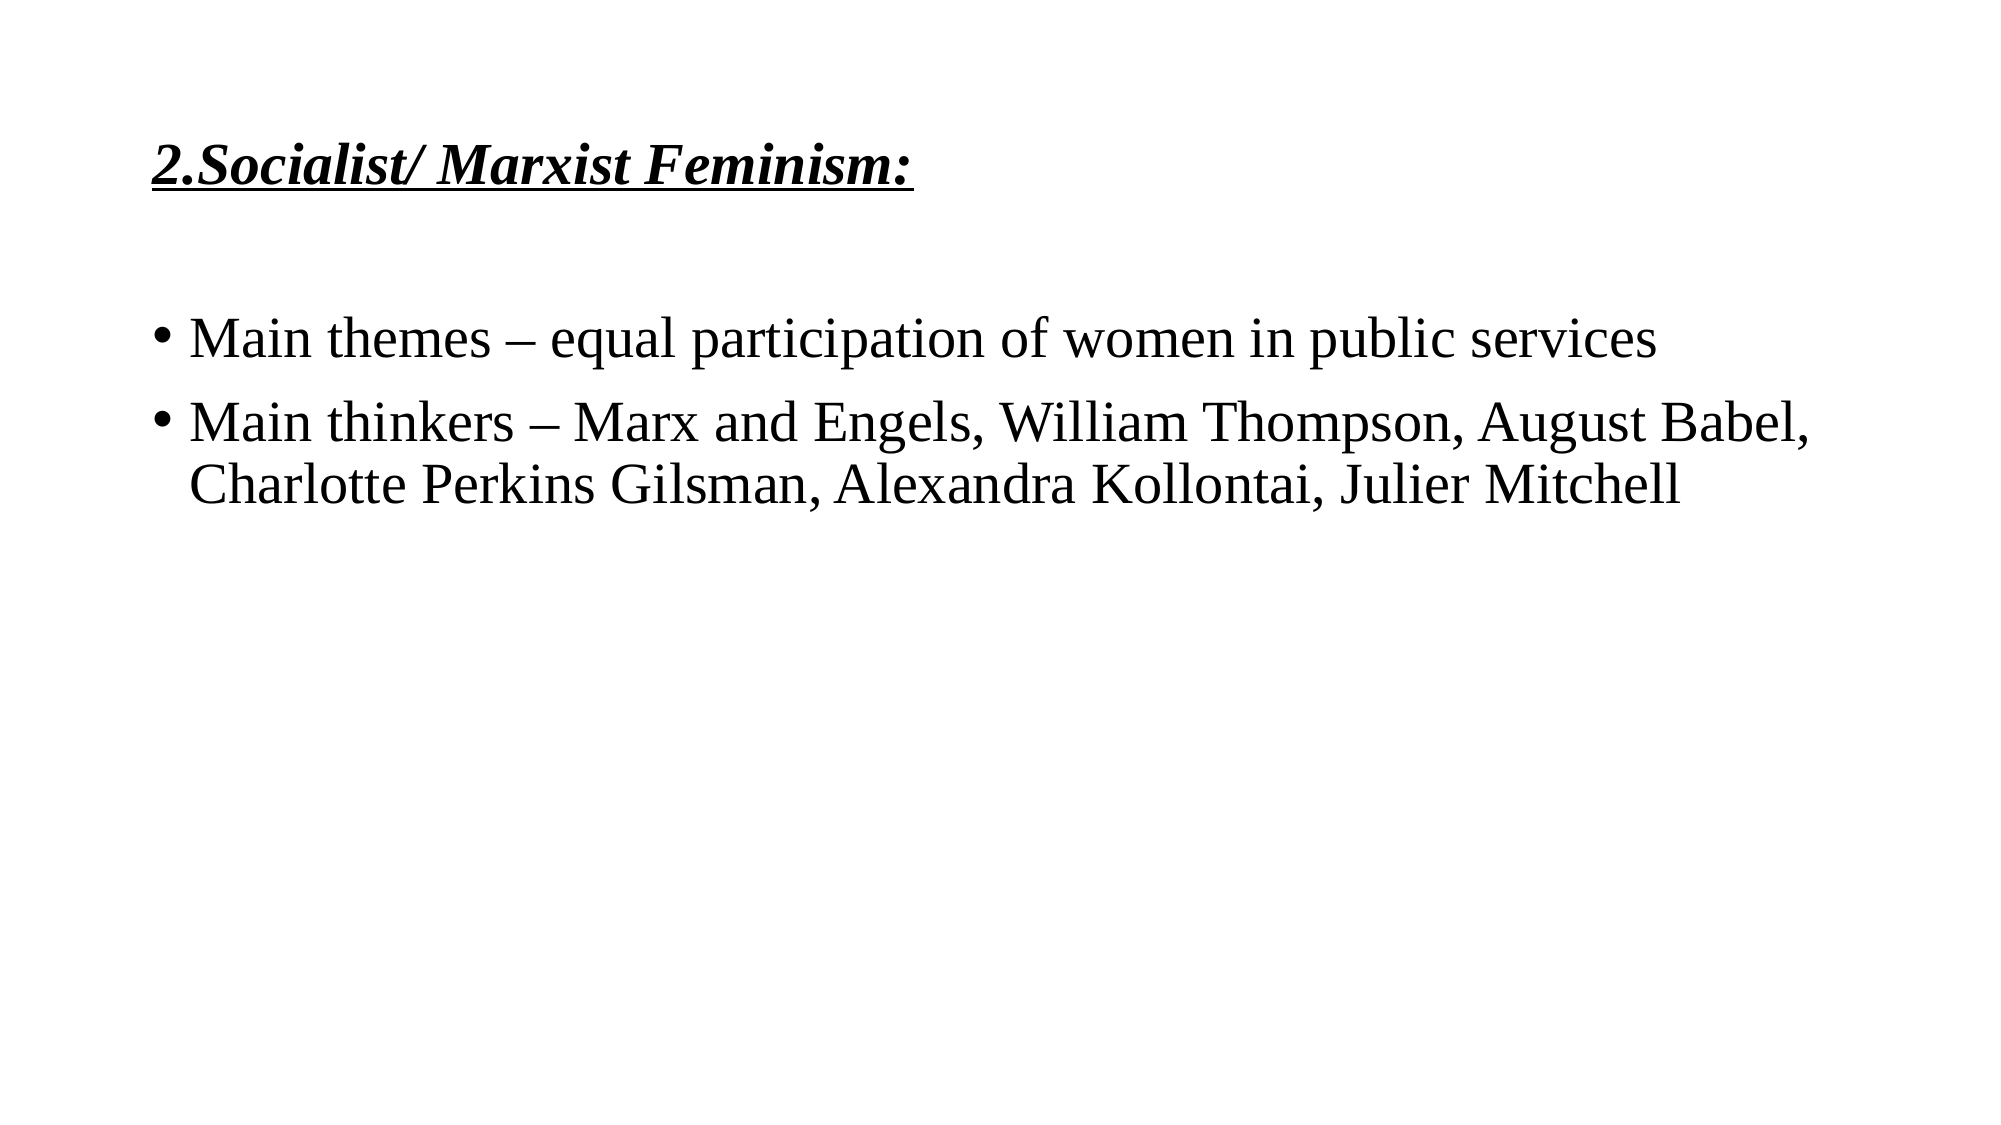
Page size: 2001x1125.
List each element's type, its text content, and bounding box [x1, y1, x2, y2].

list Main themes – equal participation of women in public services Main thinkers – Marx and Engels, William Thompson, August Babel, Charlotte Perkins Gilsman, Alexandra Kollontai, Julier Mitchell [137, 299, 1863, 1014]
title 2.Socialist/ Marxist Feminism: [137, 59, 1863, 278]
